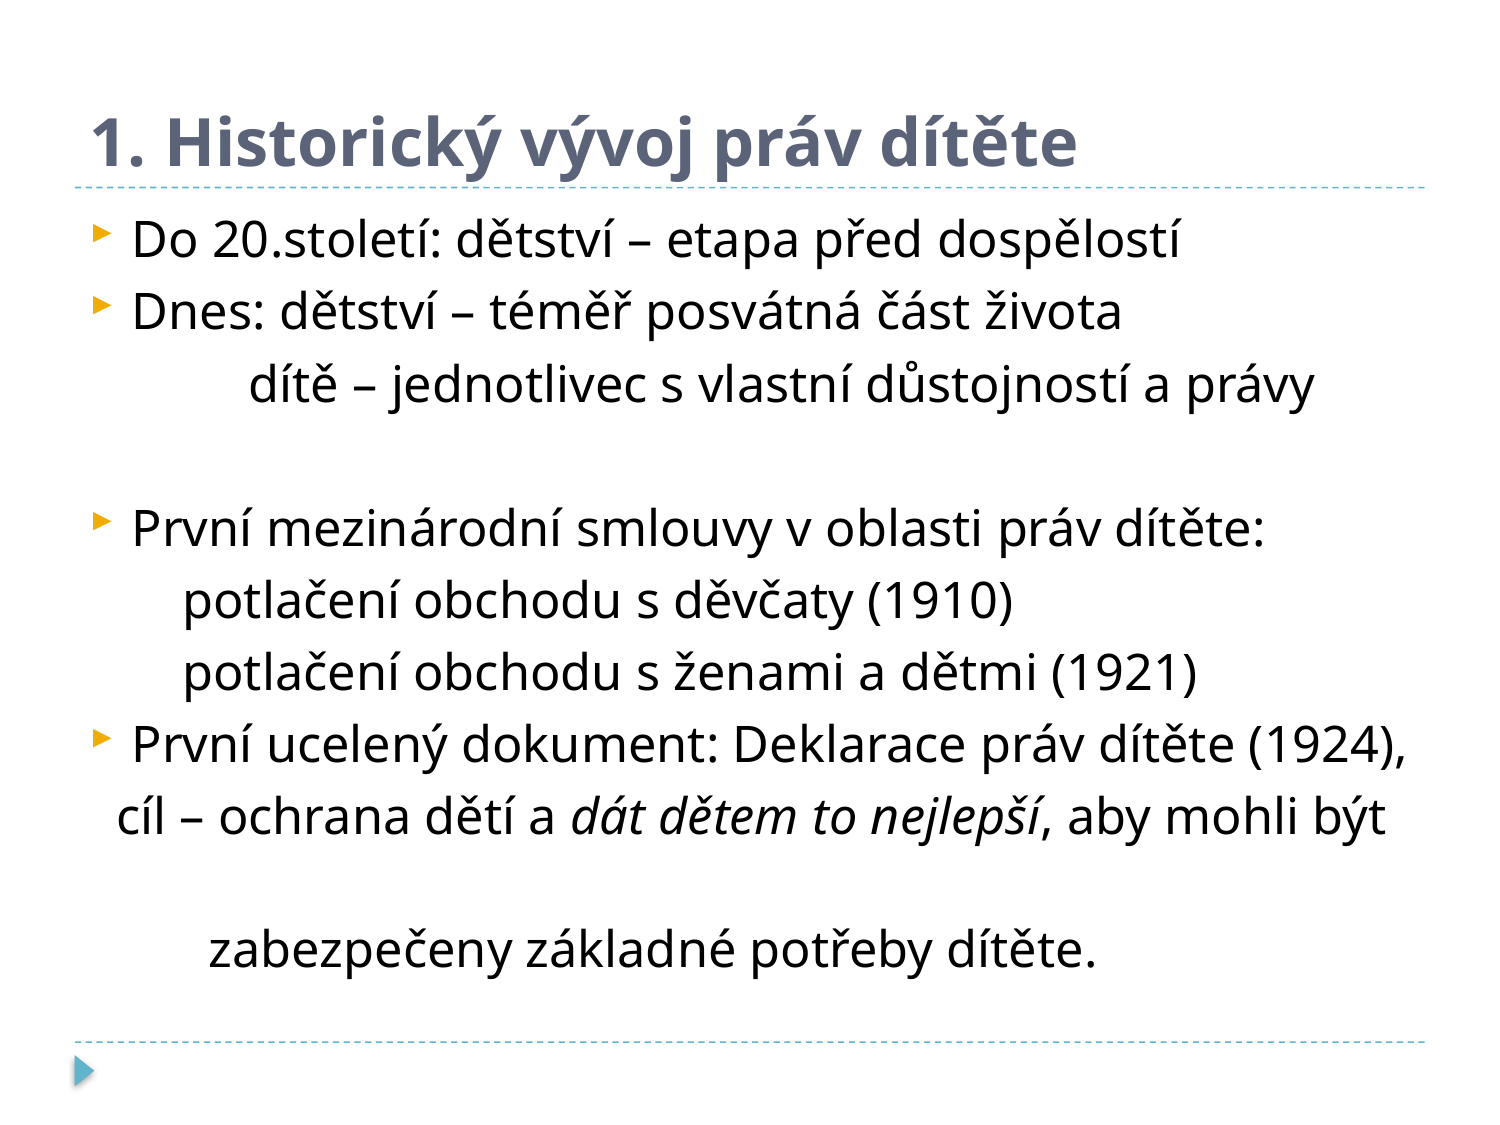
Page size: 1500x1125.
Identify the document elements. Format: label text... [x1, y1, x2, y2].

list Do 20.století: dětství – etapa před dospělostí Dnes: dětství – téměř posvátná část života dítě – jednotlivec s vlastní důstojností a právy První mezinárodní smlouvy v oblasti práv dítěte: potlačení obchodu s děvčaty (1910) potlačení obchodu s ženami a dětmi (1921) První ucelený dokument: Deklarace práv dítěte (1924), cíl – ochrana dětí a dát dětem to nejlepší, aby mohli být zabezpečeny základné potřeby dítěte. [75, 200, 1425, 1010]
title 1. Historický vývoj práv dítěte [75, 24, 1425, 188]
